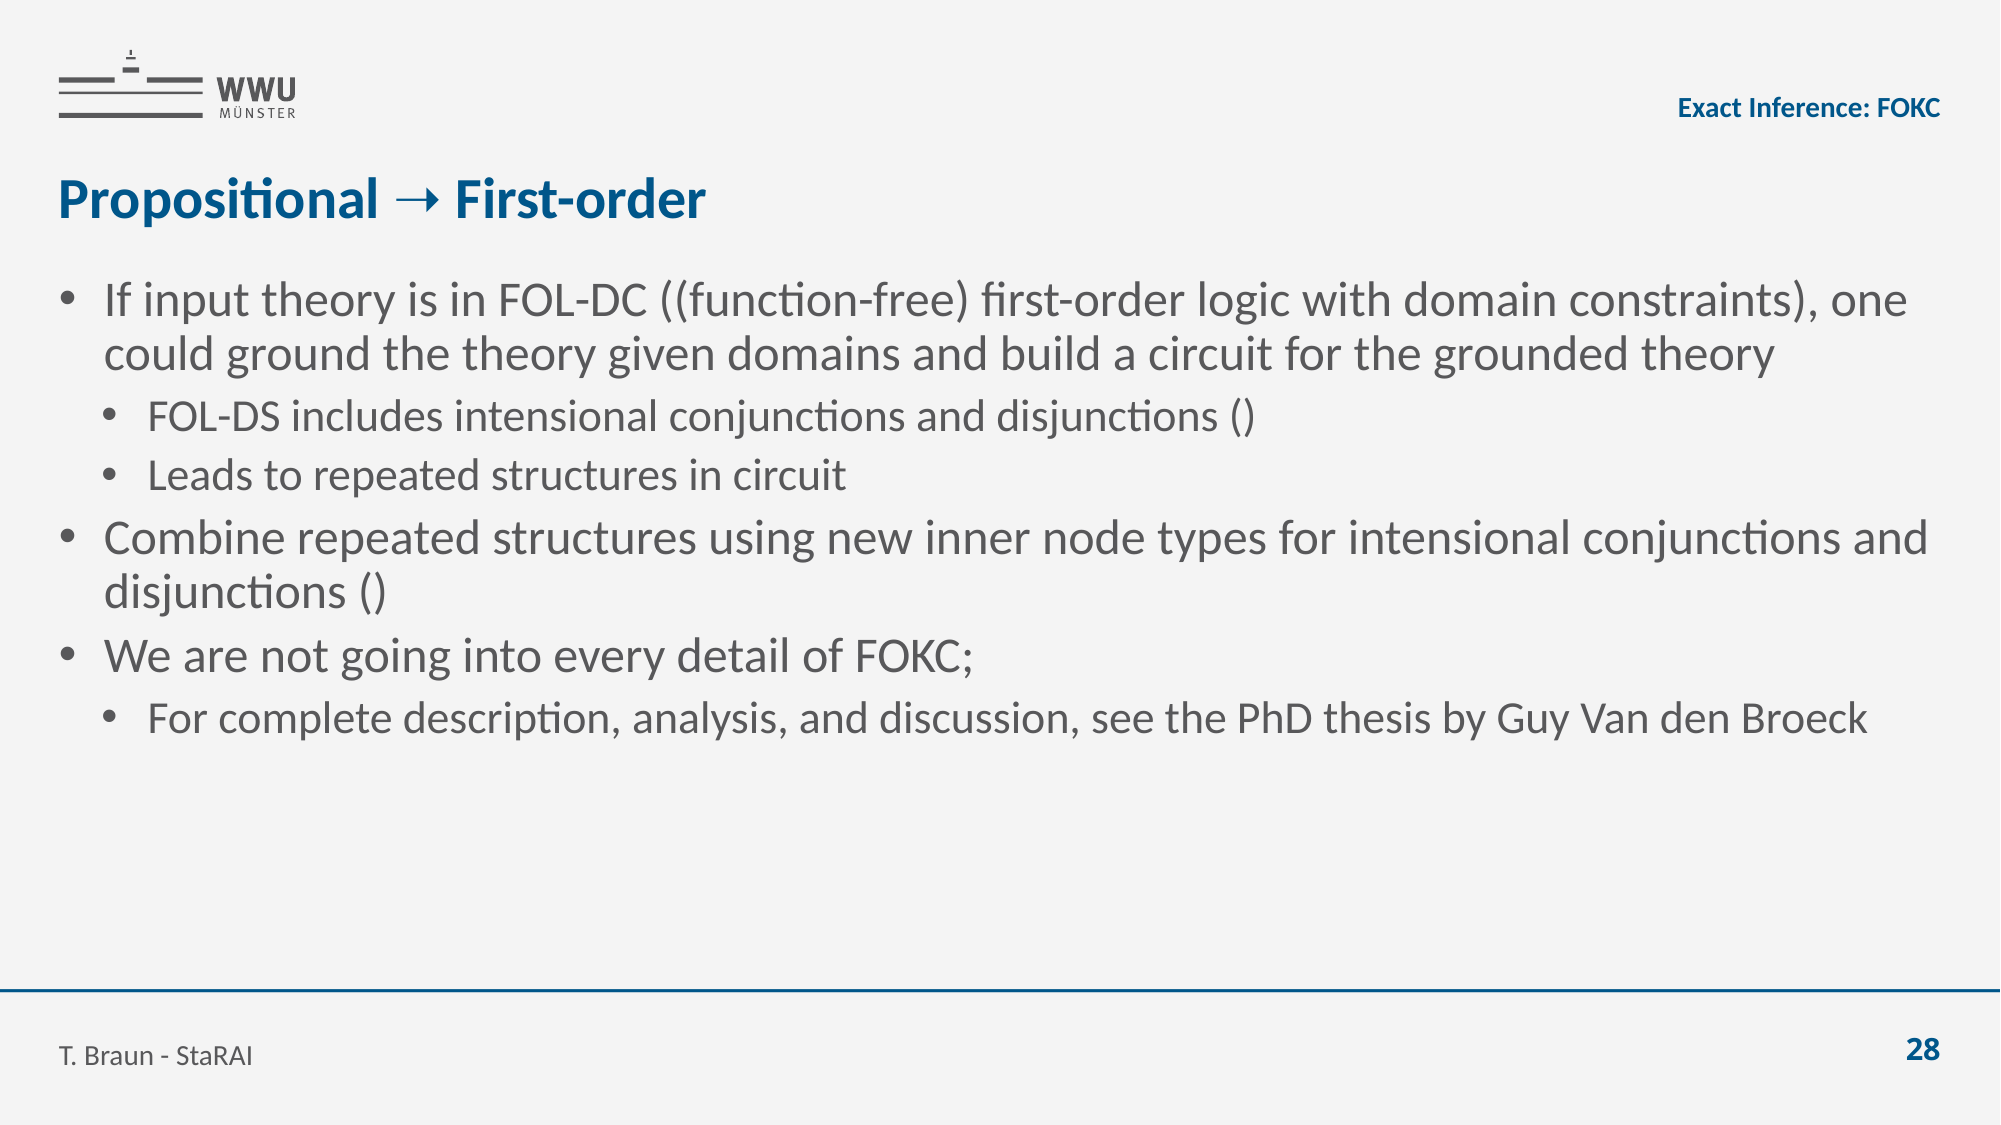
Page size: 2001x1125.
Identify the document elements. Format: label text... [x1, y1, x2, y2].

slide_number Exact Inference: FOKC [589, 63, 1941, 123]
slide_number 28 [1822, 1012, 1941, 1072]
footer T. Braun - StaRAI [58, 1012, 1440, 1072]
title Propositional ➝ First-order [58, 148, 1941, 243]
